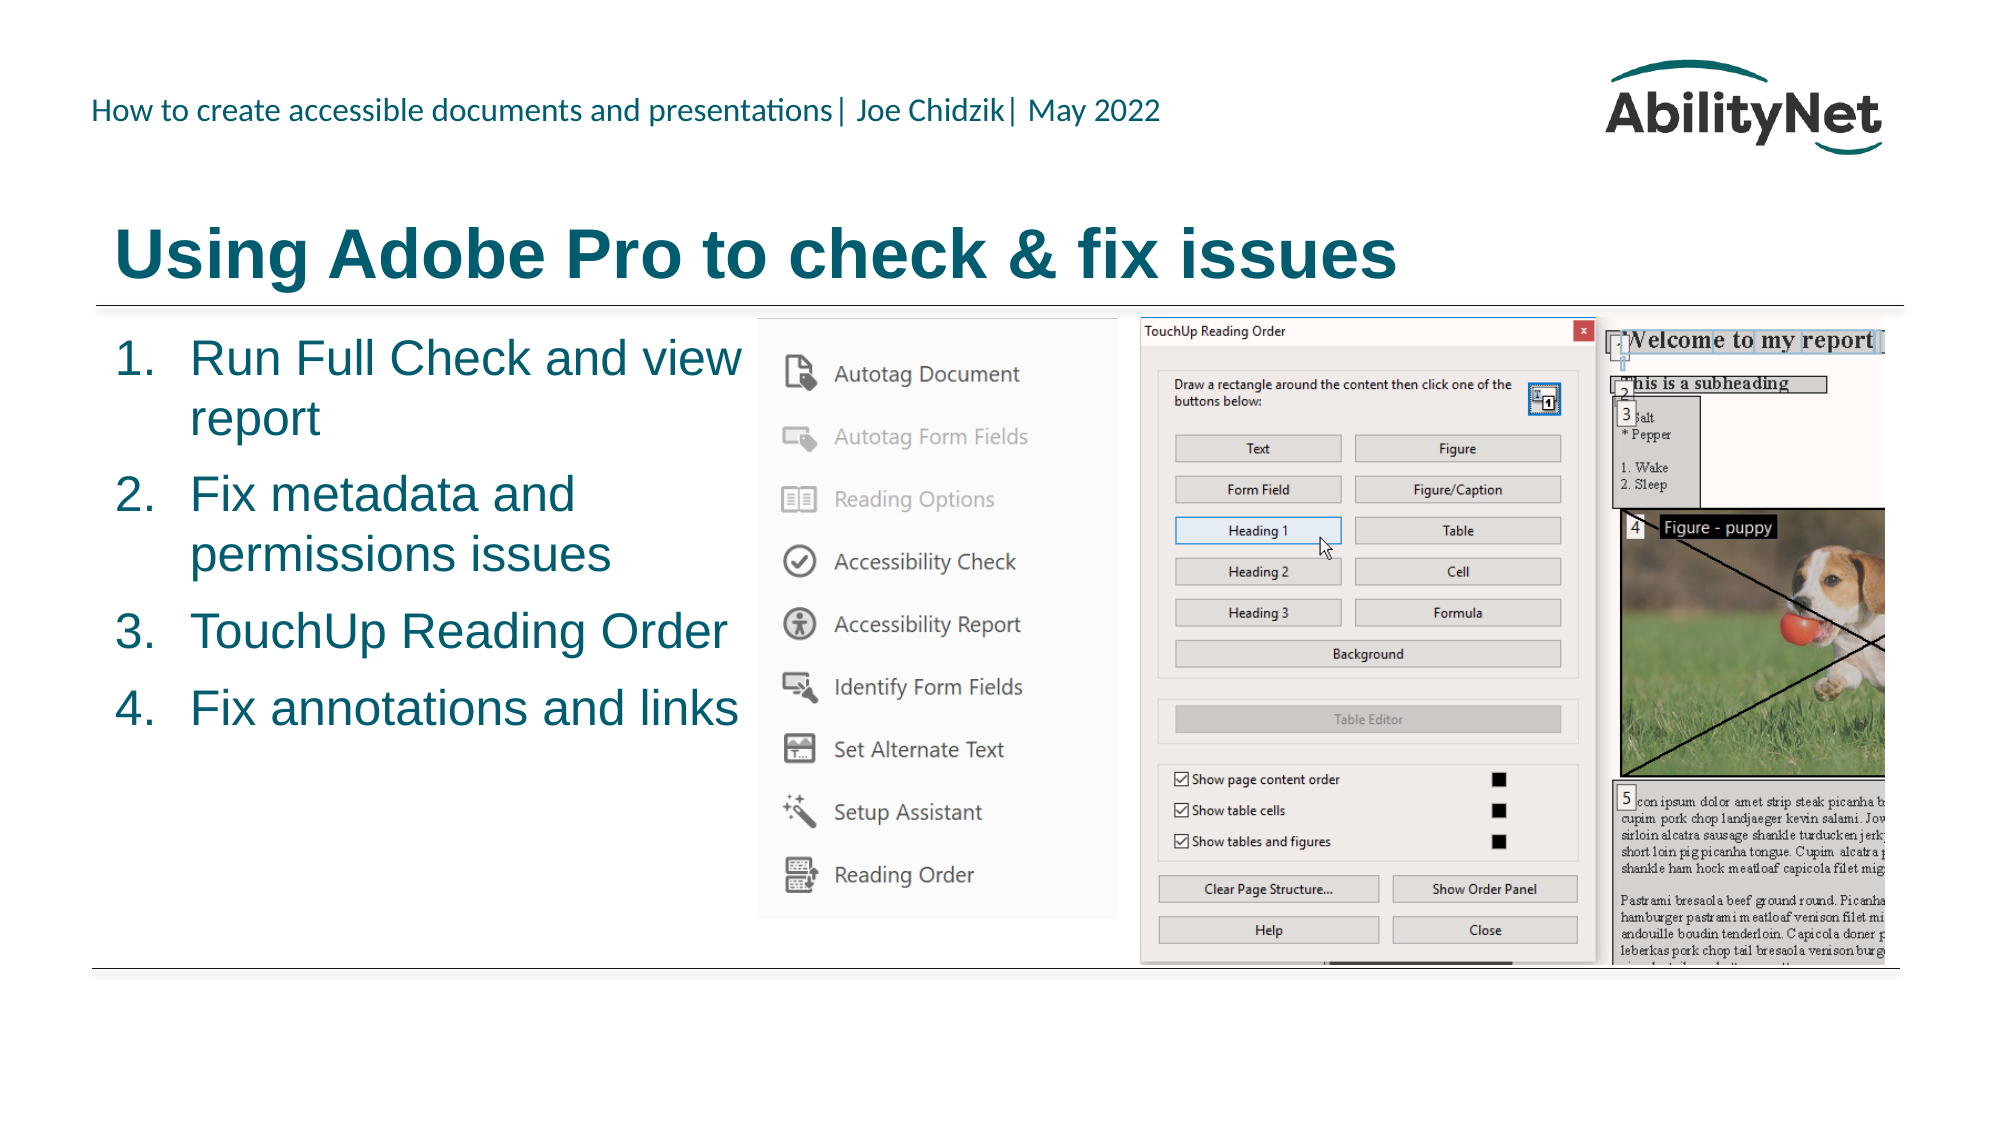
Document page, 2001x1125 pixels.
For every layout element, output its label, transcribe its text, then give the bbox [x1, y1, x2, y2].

list Run Full Check and view report Fix metadata and permissions issues TouchUp Reading Order Fix annotations and links [99, 317, 759, 965]
title Using Adobe Pro to check & fix issues [99, 125, 1900, 300]
picture [1565, 20, 1920, 193]
picture [1140, 317, 1885, 965]
picture [757, 317, 1118, 919]
